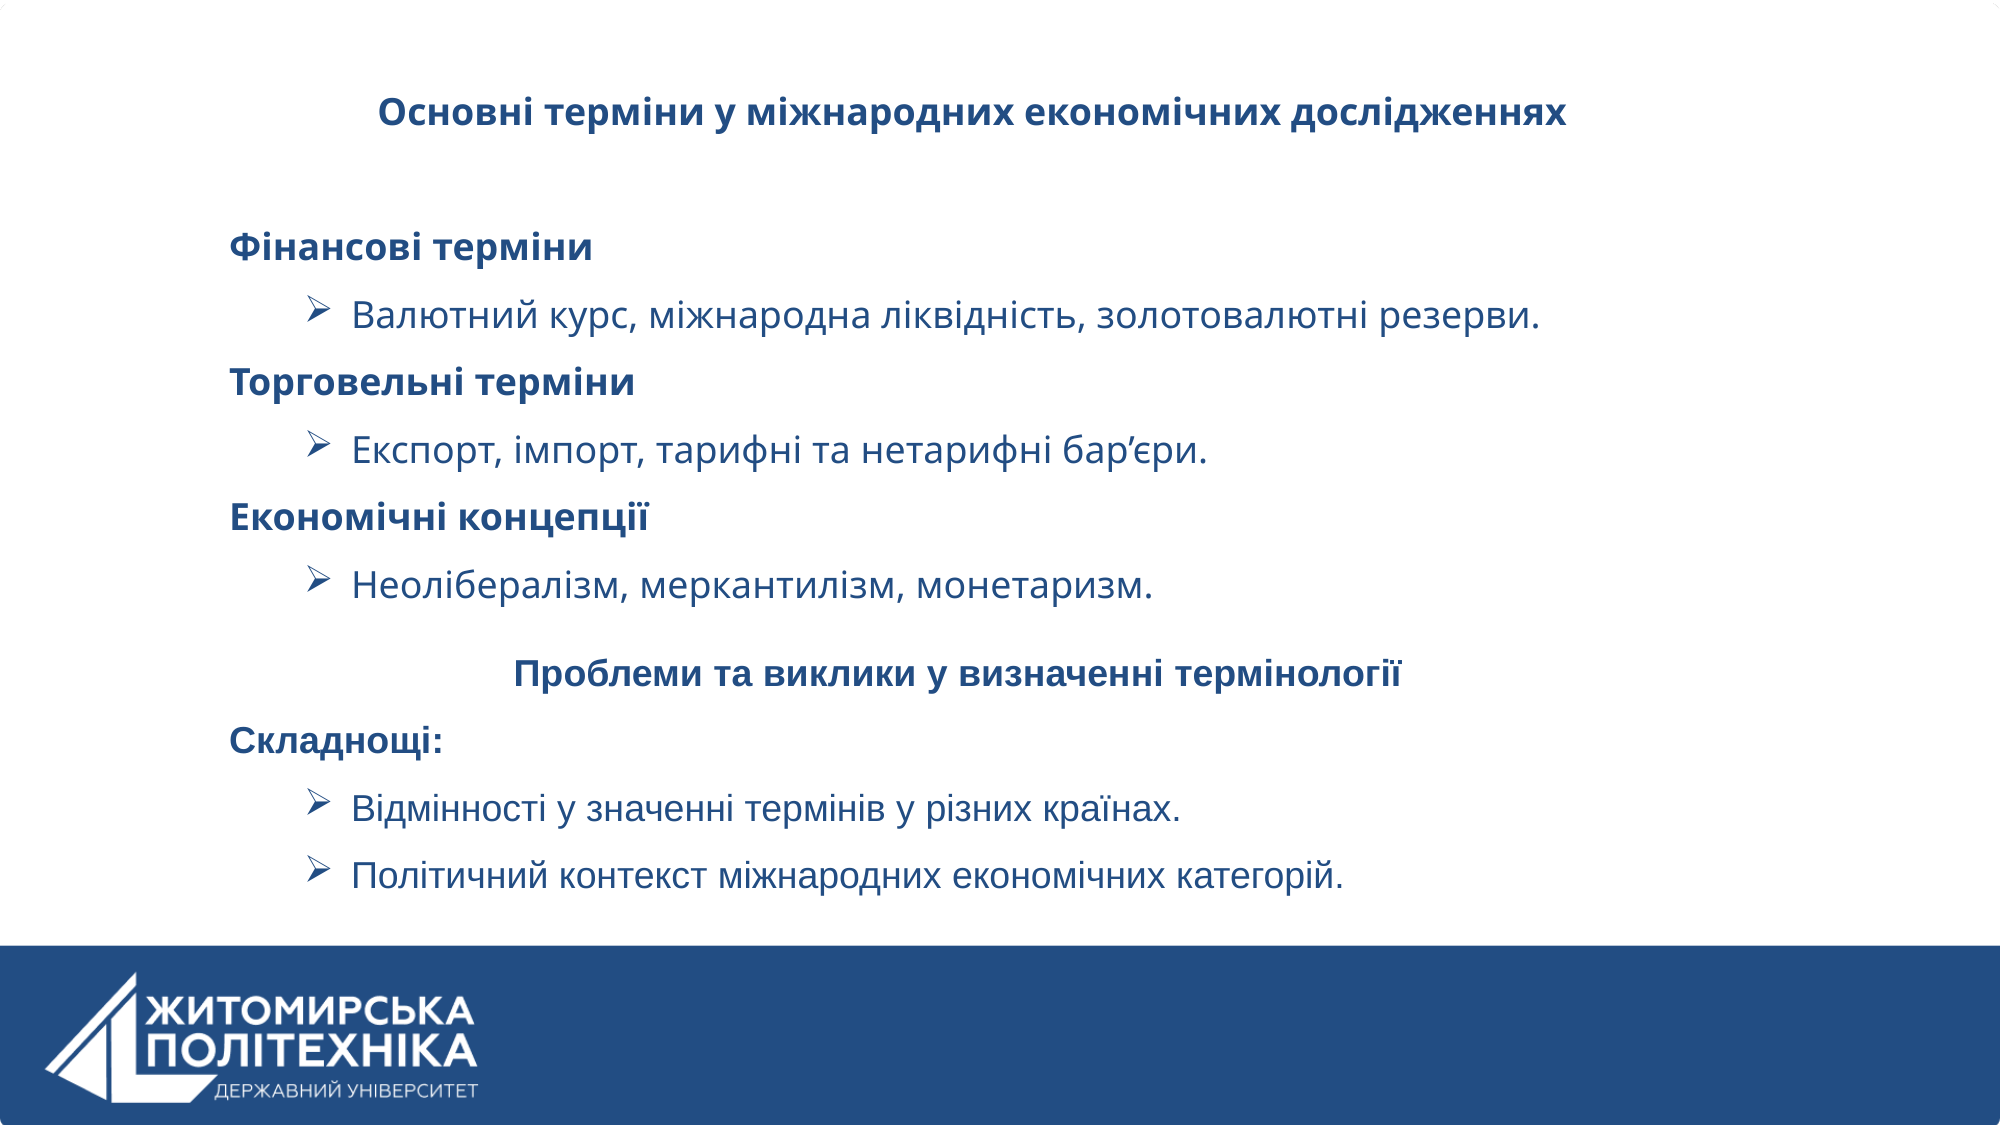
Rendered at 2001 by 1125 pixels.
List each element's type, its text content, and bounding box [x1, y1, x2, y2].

text_box Проблеми та виклики у визначенні термінології Складнощі: Відмінності у значенні термінів у різних країнах. Політичний контекст міжнародних економічних категорій. [214, 618, 1702, 904]
picture [0, 3, 2000, 1125]
text_box Основні терміни у міжнародних економічних дослідженнях Фінансові терміни Валютний курс, міжнародна ліквідність, золотовалютні резерви. Торговельні терміни Експорт, імпорт, тарифні та нетарифні бар’єри. Економічні концепції Неолібералізм, меркантилізм, монетаризм. [214, 58, 1731, 614]
